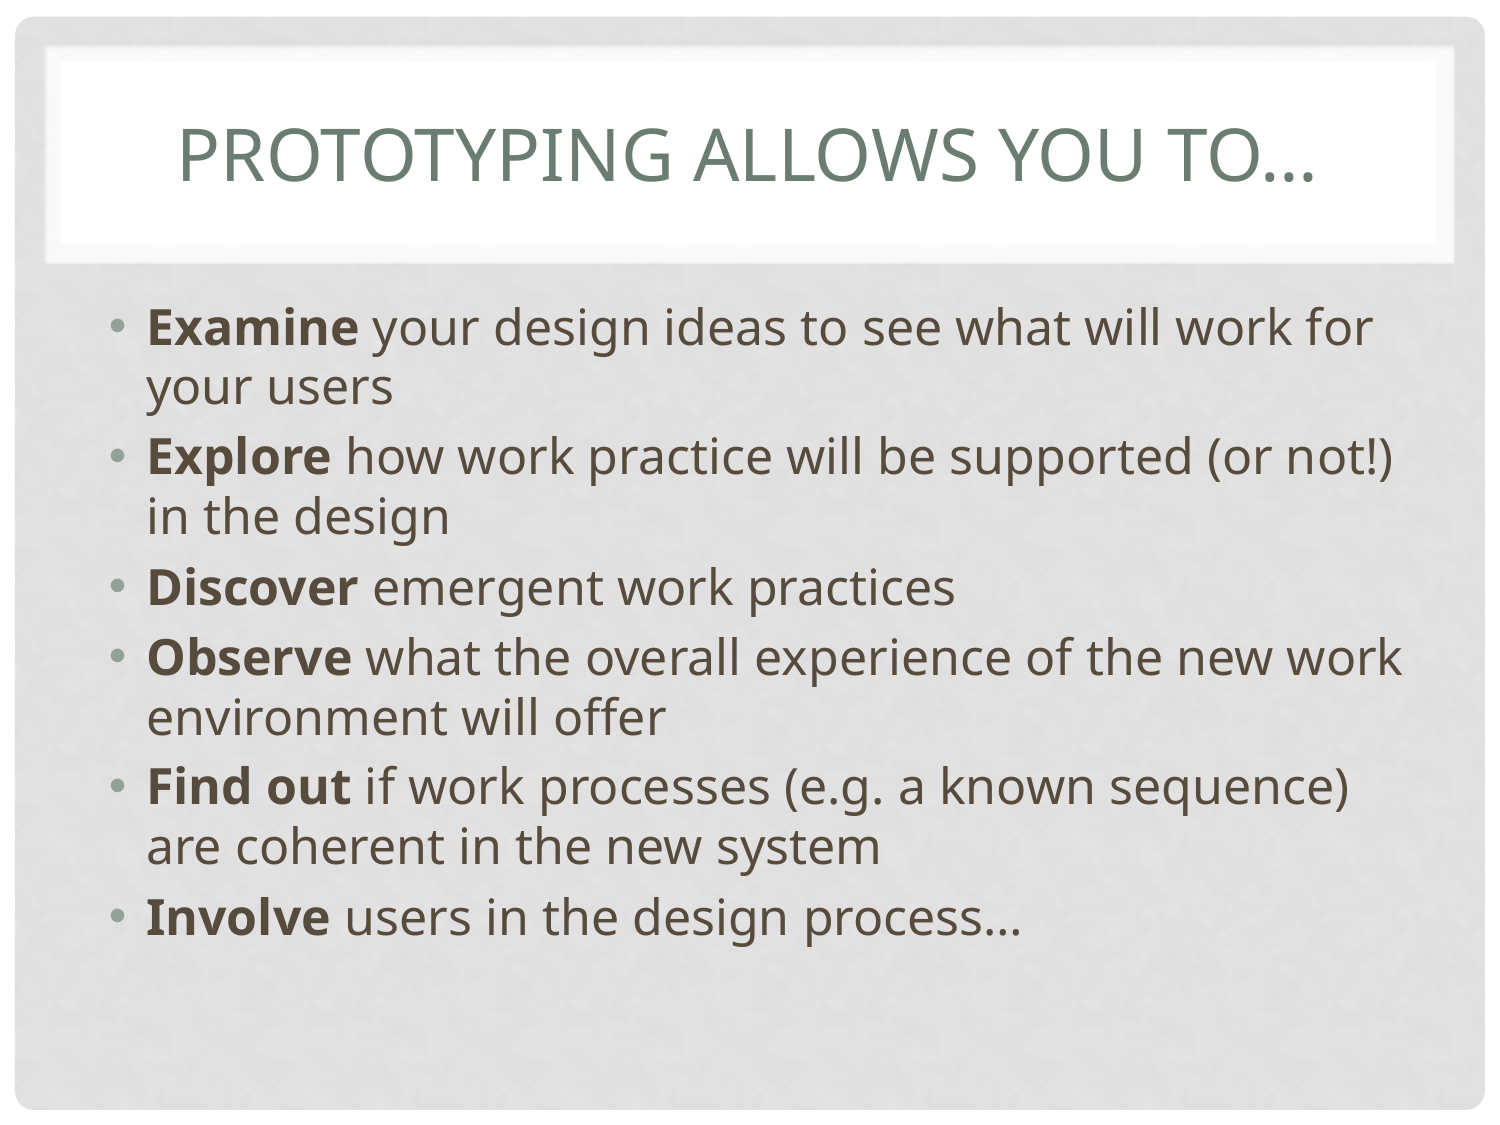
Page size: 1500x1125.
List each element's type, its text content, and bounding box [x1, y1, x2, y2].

list Examine your design ideas to see what will work for your users Explore how work practice will be supported (or not!) in the design Discover emergent work practices Observe what the overall experience of the new work environment will offer Find out if work processes (e.g. a known sequence) are coherent in the new system Involve users in the design process… [75, 287, 1425, 1005]
title Prototyping allows you to… [69, 66, 1425, 238]
